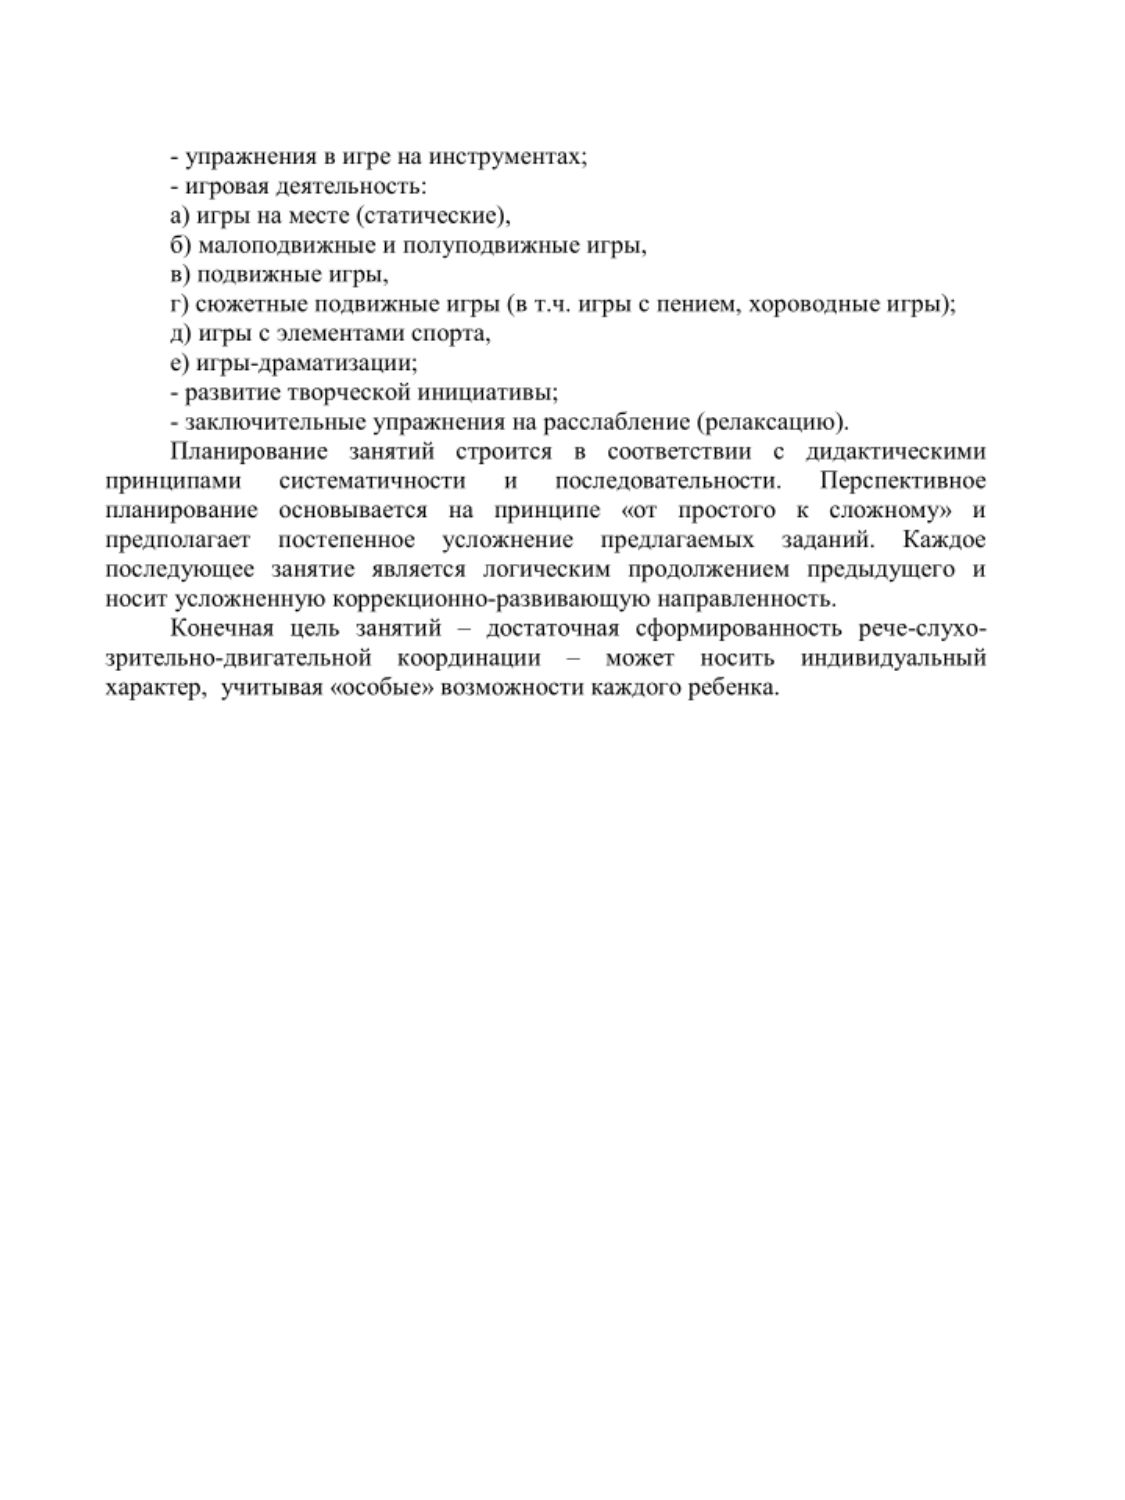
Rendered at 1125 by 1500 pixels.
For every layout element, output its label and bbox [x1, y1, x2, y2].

picture [66, 64, 1059, 855]
